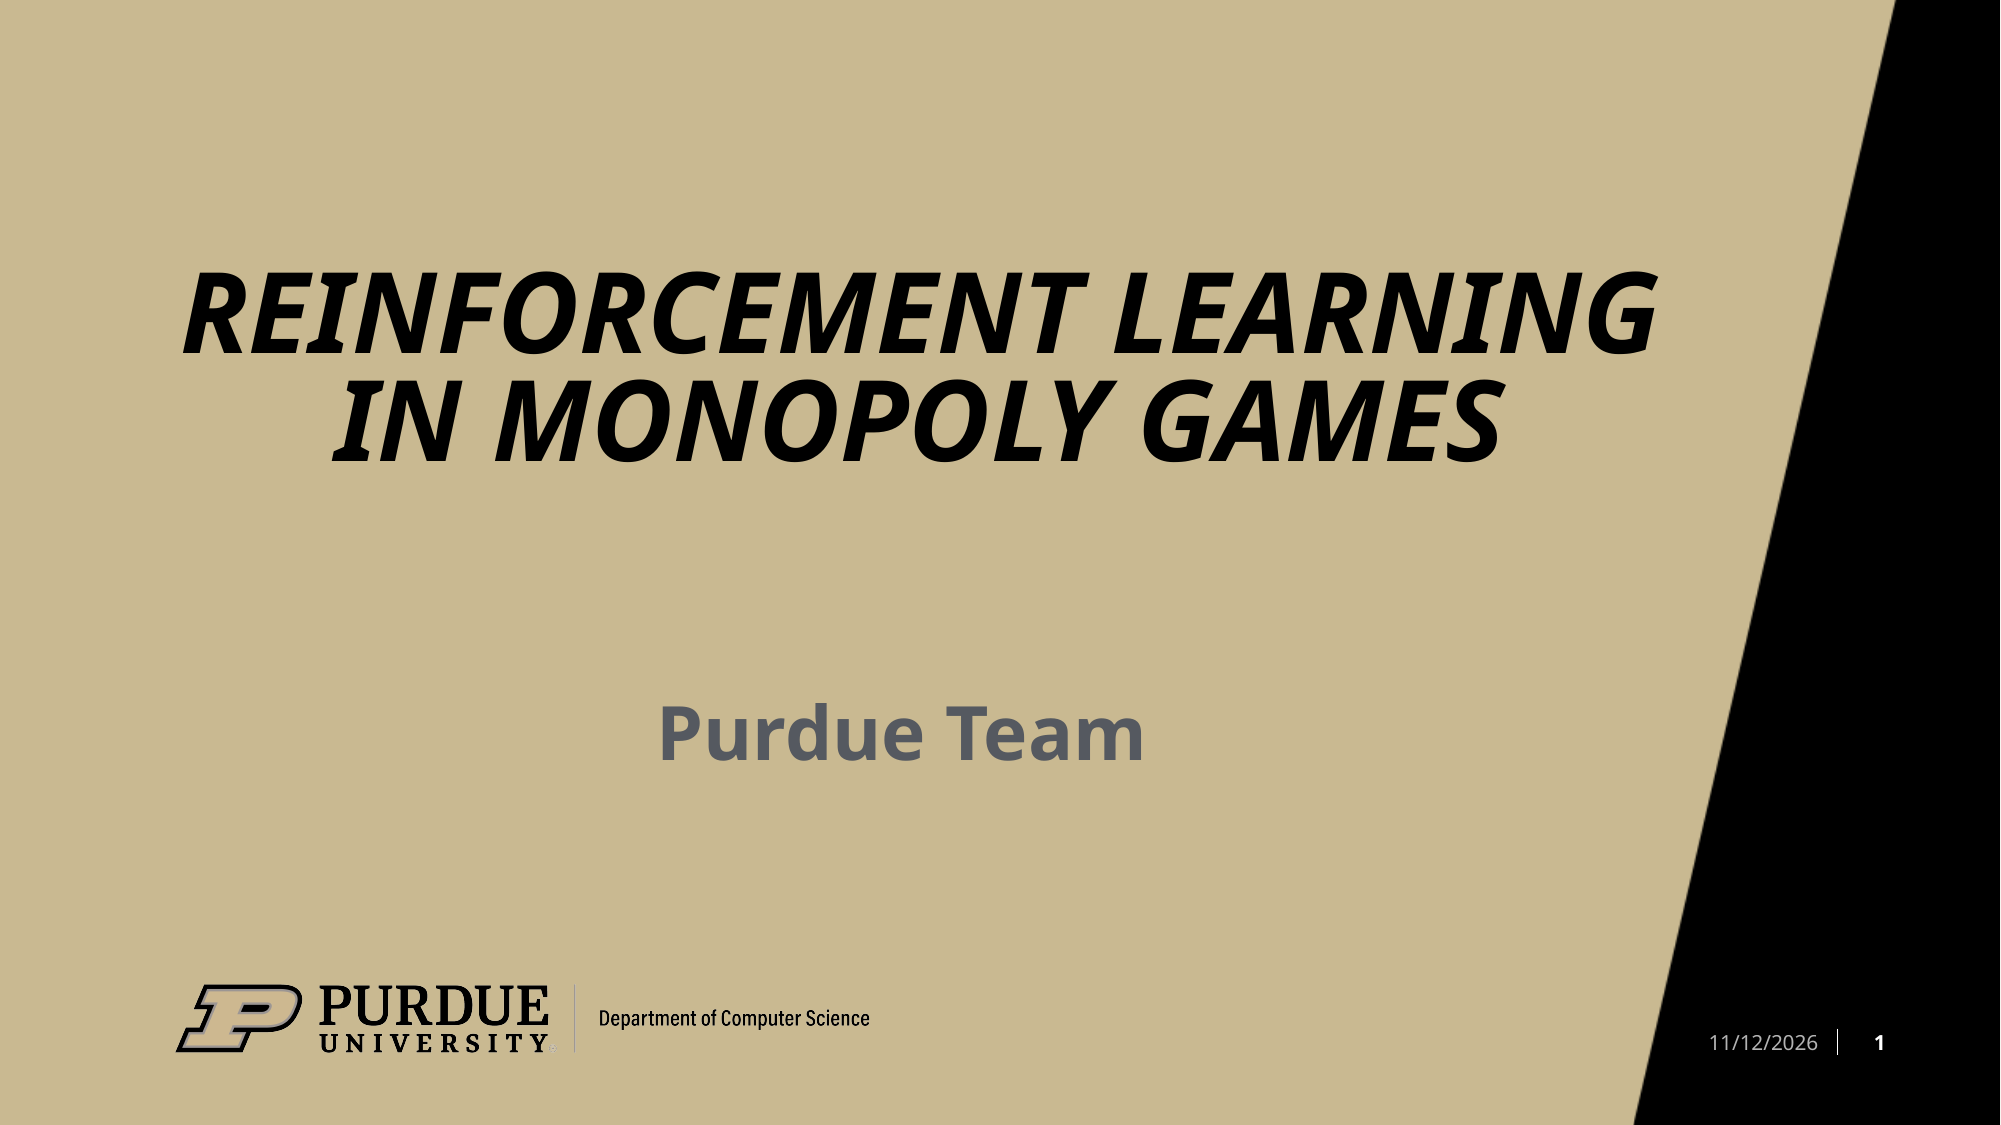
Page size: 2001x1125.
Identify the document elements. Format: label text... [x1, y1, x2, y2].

subtitle Purdue Team [319, 685, 1484, 777]
title Reinforcement Learning in Monopoly Games [173, 264, 1669, 604]
picture [175, 981, 885, 1057]
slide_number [1665, 1017, 1834, 1071]
slide_number 1 [1839, 1013, 1920, 1074]
